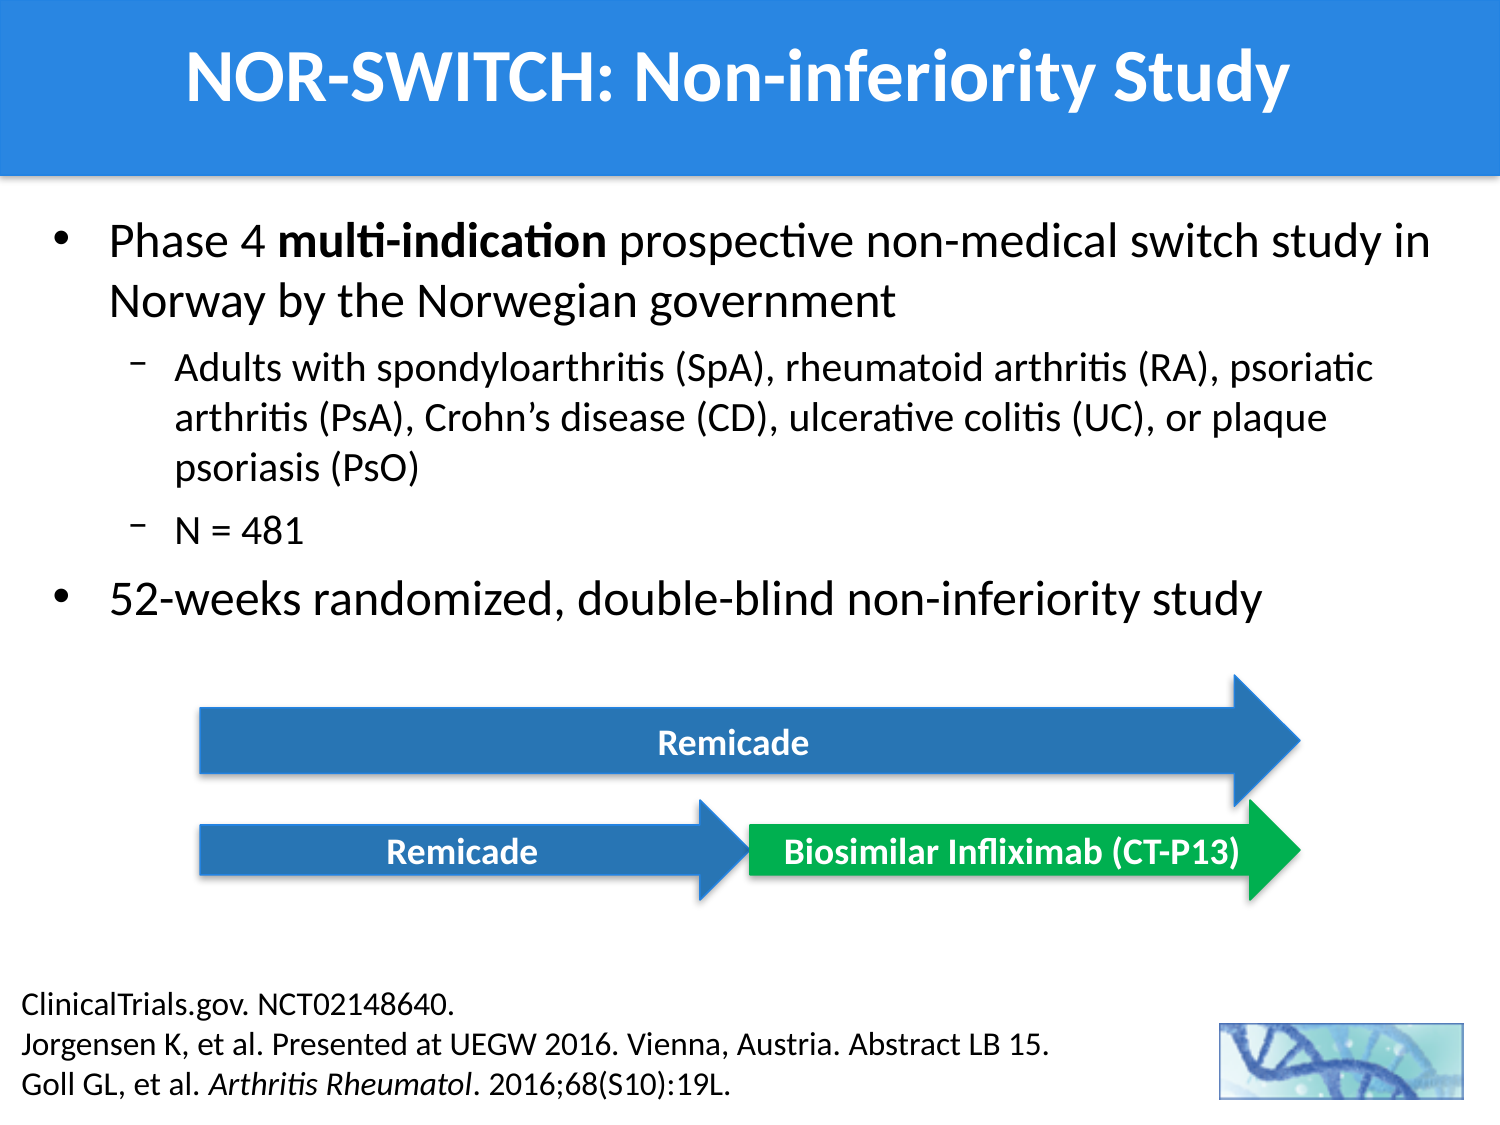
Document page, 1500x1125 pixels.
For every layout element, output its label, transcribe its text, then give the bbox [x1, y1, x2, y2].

text_box ClinicalTrials.gov. NCT02148640. Jorgensen K, et al. Presented at UEGW 2016. Vienna, Austria. Abstract LB 15. Goll GL, et al. Arthritis Rheumatol. 2016;68(S10):19L. [6, 974, 1067, 1110]
title NOR-SWITCH: Non-inferiority Study [37, 26, 1440, 139]
picture [1219, 1023, 1464, 1100]
list Phase 4 multi-indication prospective non-medical switch study in Norway by the Norwegian government Adults with spondyloarthritis (SpA), rheumatoid arthritis (RA), psoriatic arthritis (PsA), Crohn’s disease (CD), ulcerative colitis (UC), or plaque psoriasis (PsO) N = 481 52-weeks randomized, double-blind non-inferiority study [37, 200, 1463, 757]
text_box Biosimilar Infliximab (CT-P13) [749, 799, 1301, 901]
text_box Remicade [199, 799, 744, 901]
text_box Remicade [199, 674, 1301, 807]
